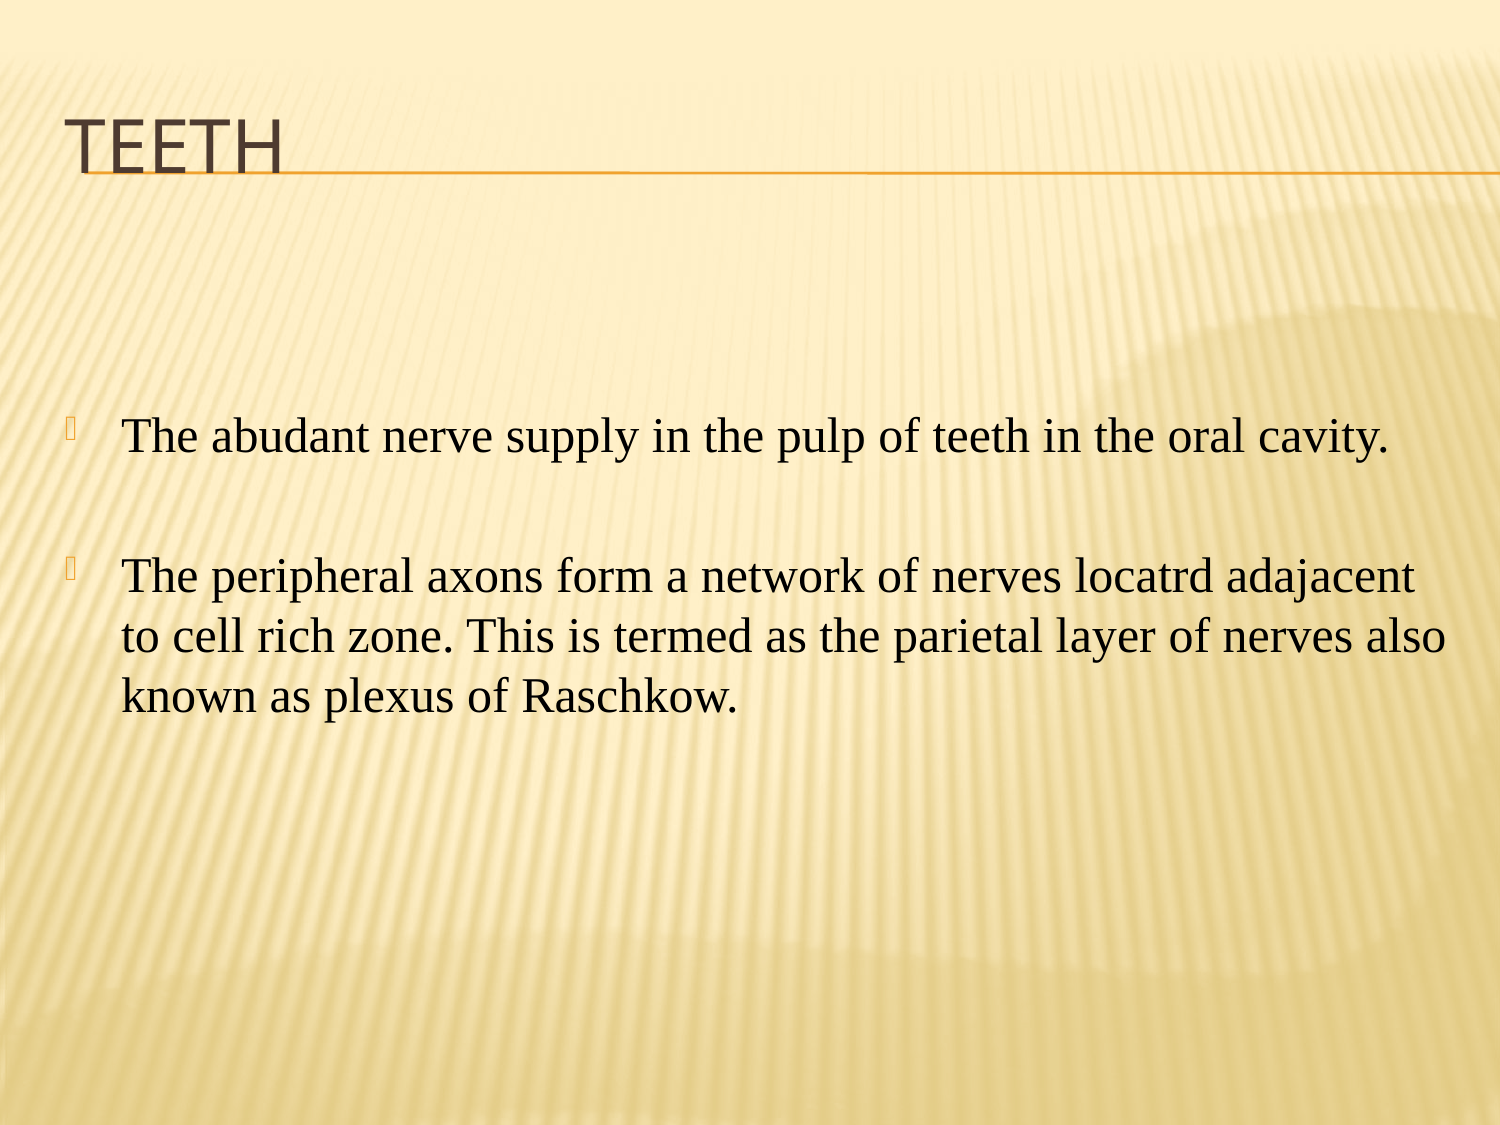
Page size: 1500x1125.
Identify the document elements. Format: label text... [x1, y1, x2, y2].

title teeth [50, 75, 1475, 213]
list The abudant nerve supply in the pulp of teeth in the oral cavity. The peripheral axons form a network of nerves locatrd adajacent to cell rich zone. This is termed as the parietal layer of nerves also known as plexus of Raschkow. [50, 254, 1475, 998]
